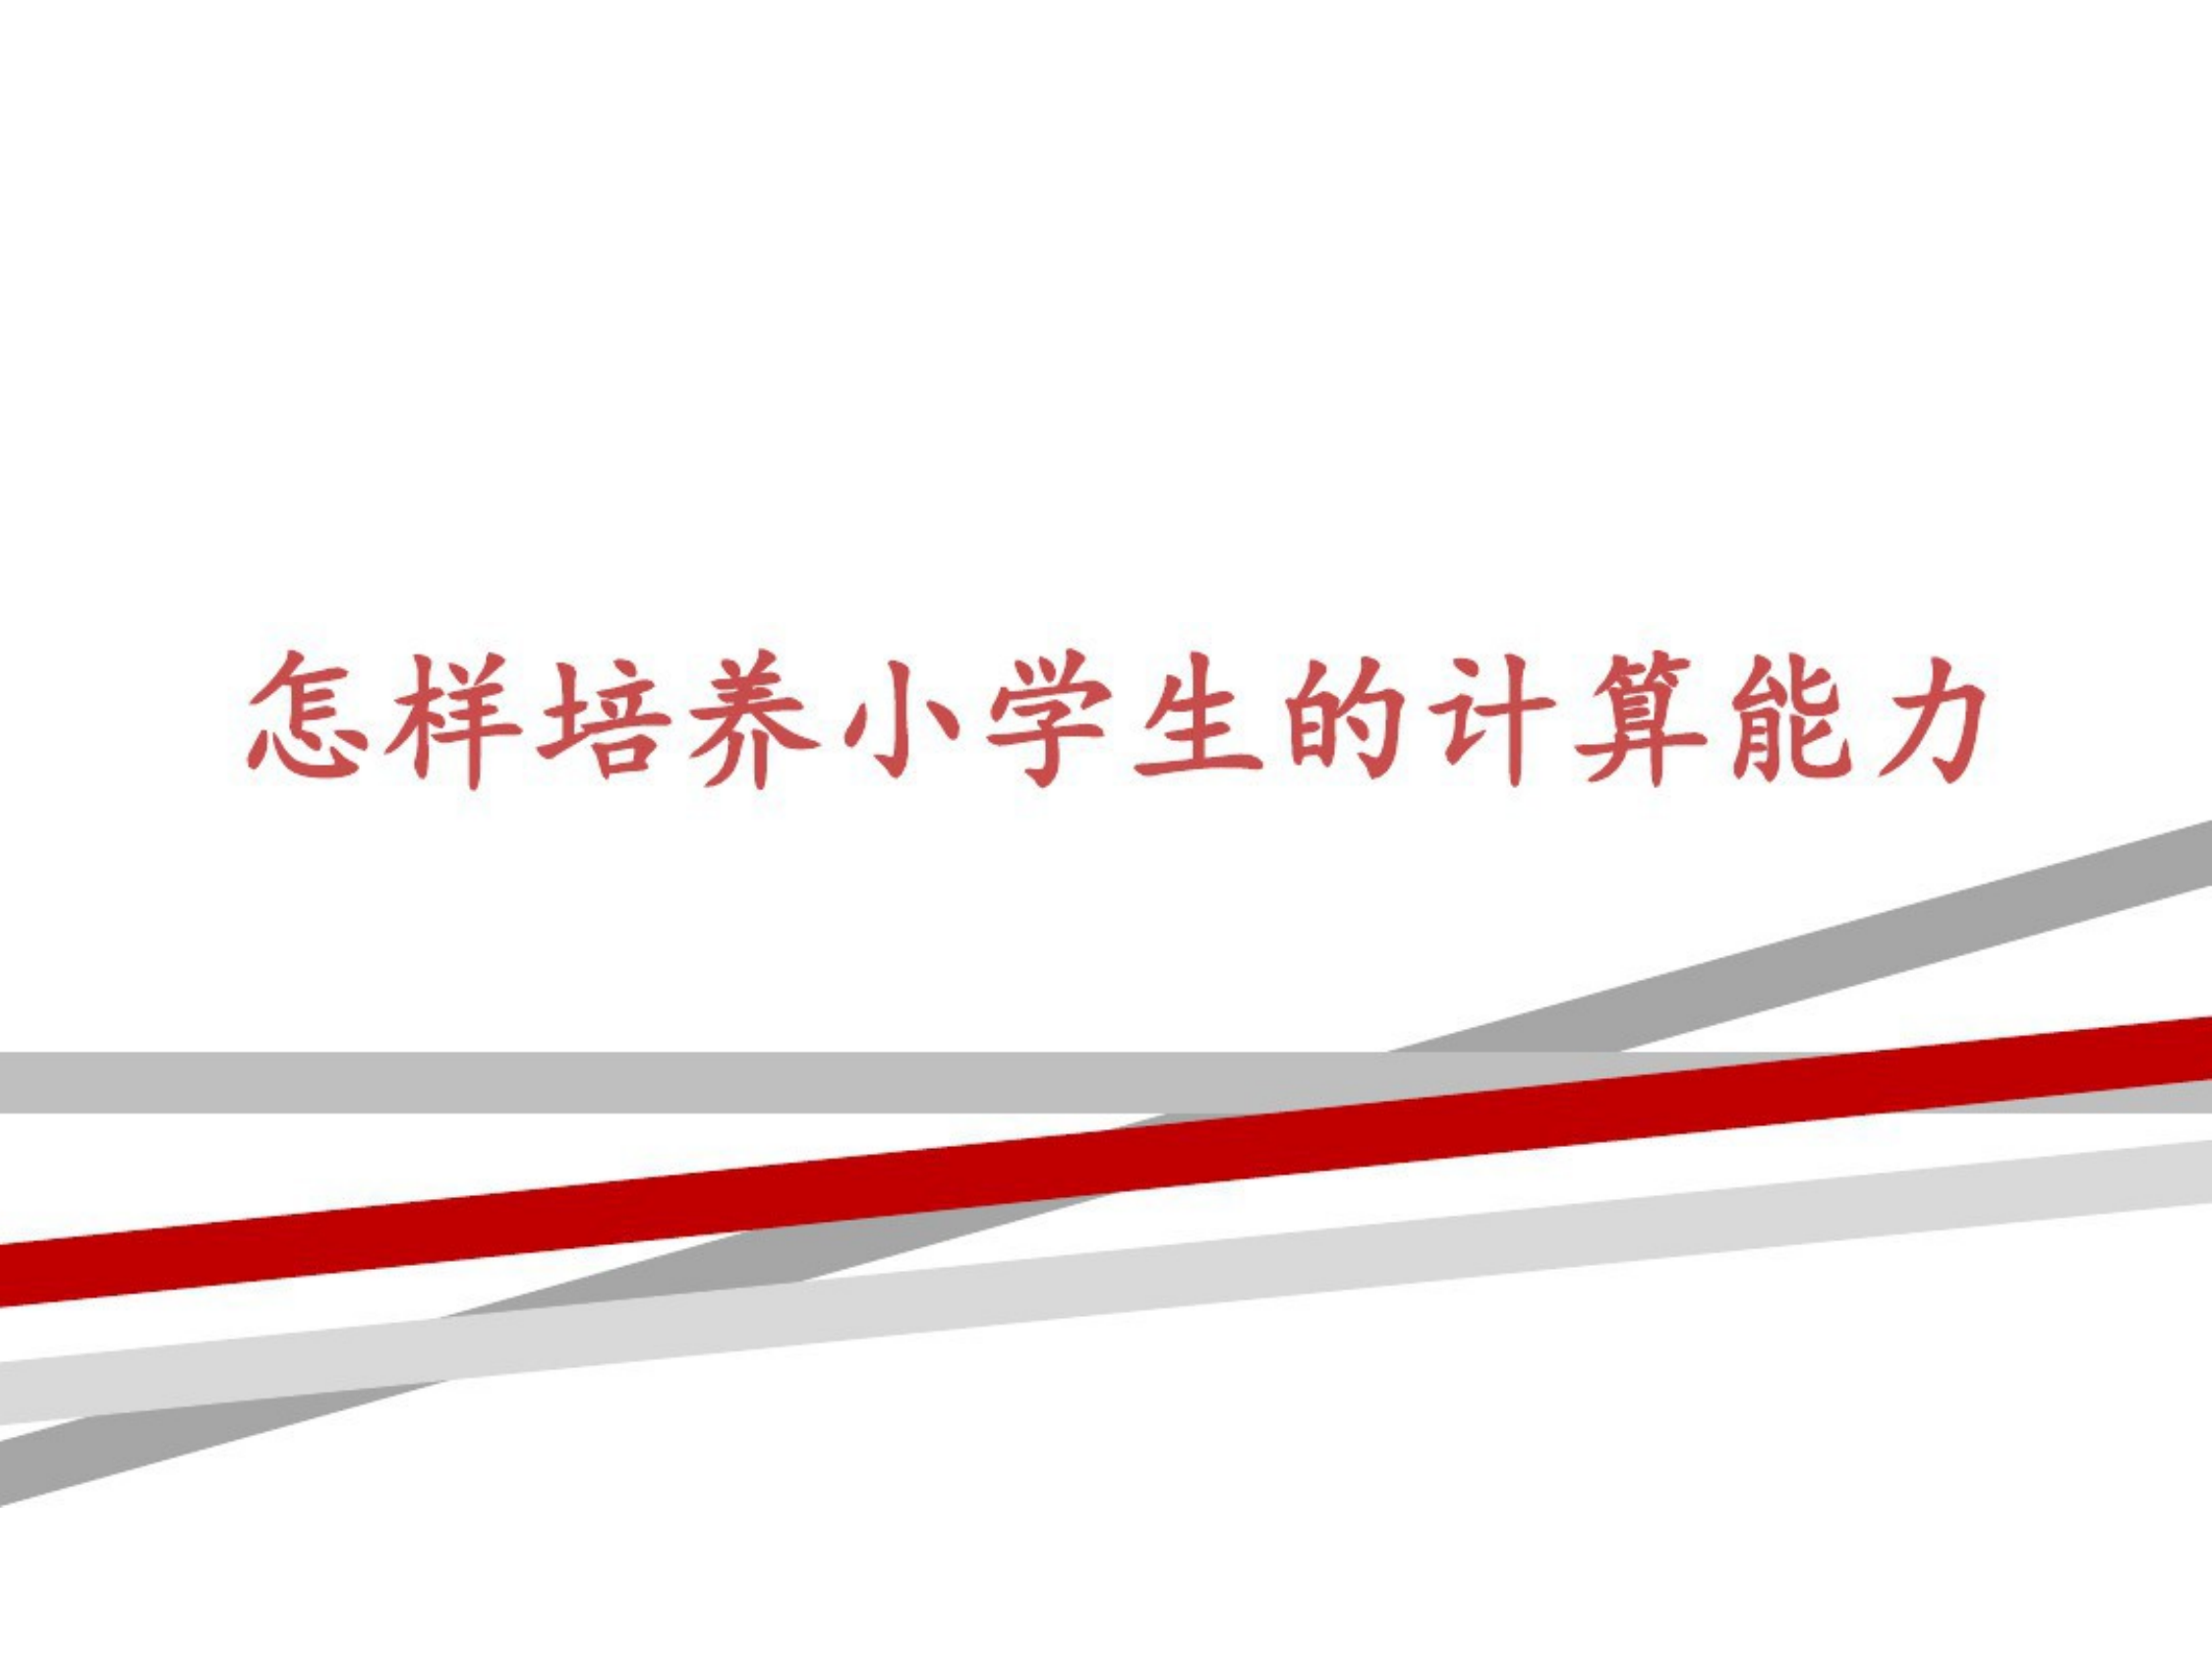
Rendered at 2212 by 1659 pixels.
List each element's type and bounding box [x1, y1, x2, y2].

text_box [0, 622, 2212, 1508]
